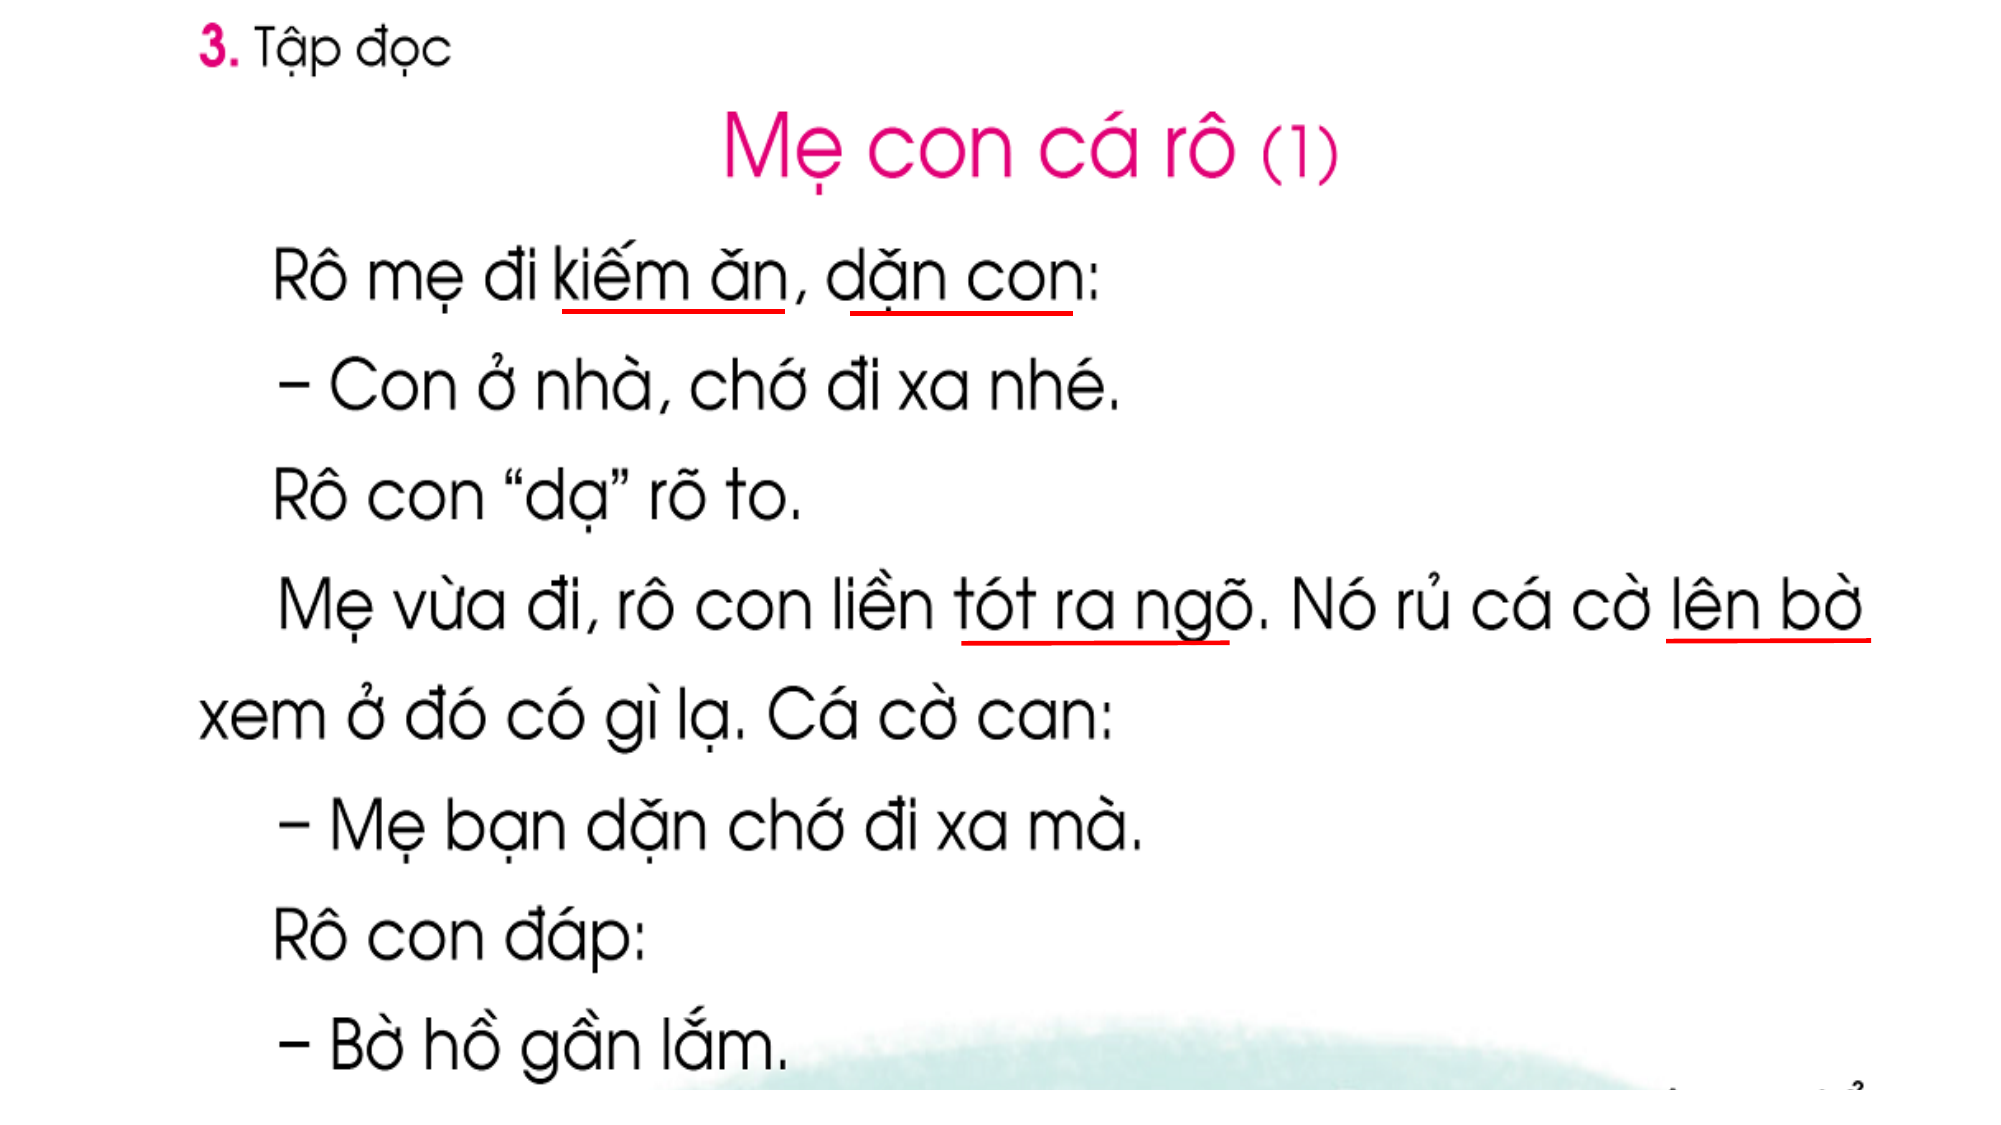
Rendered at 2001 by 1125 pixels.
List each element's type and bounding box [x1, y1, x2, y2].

picture [110, 0, 1945, 1090]
